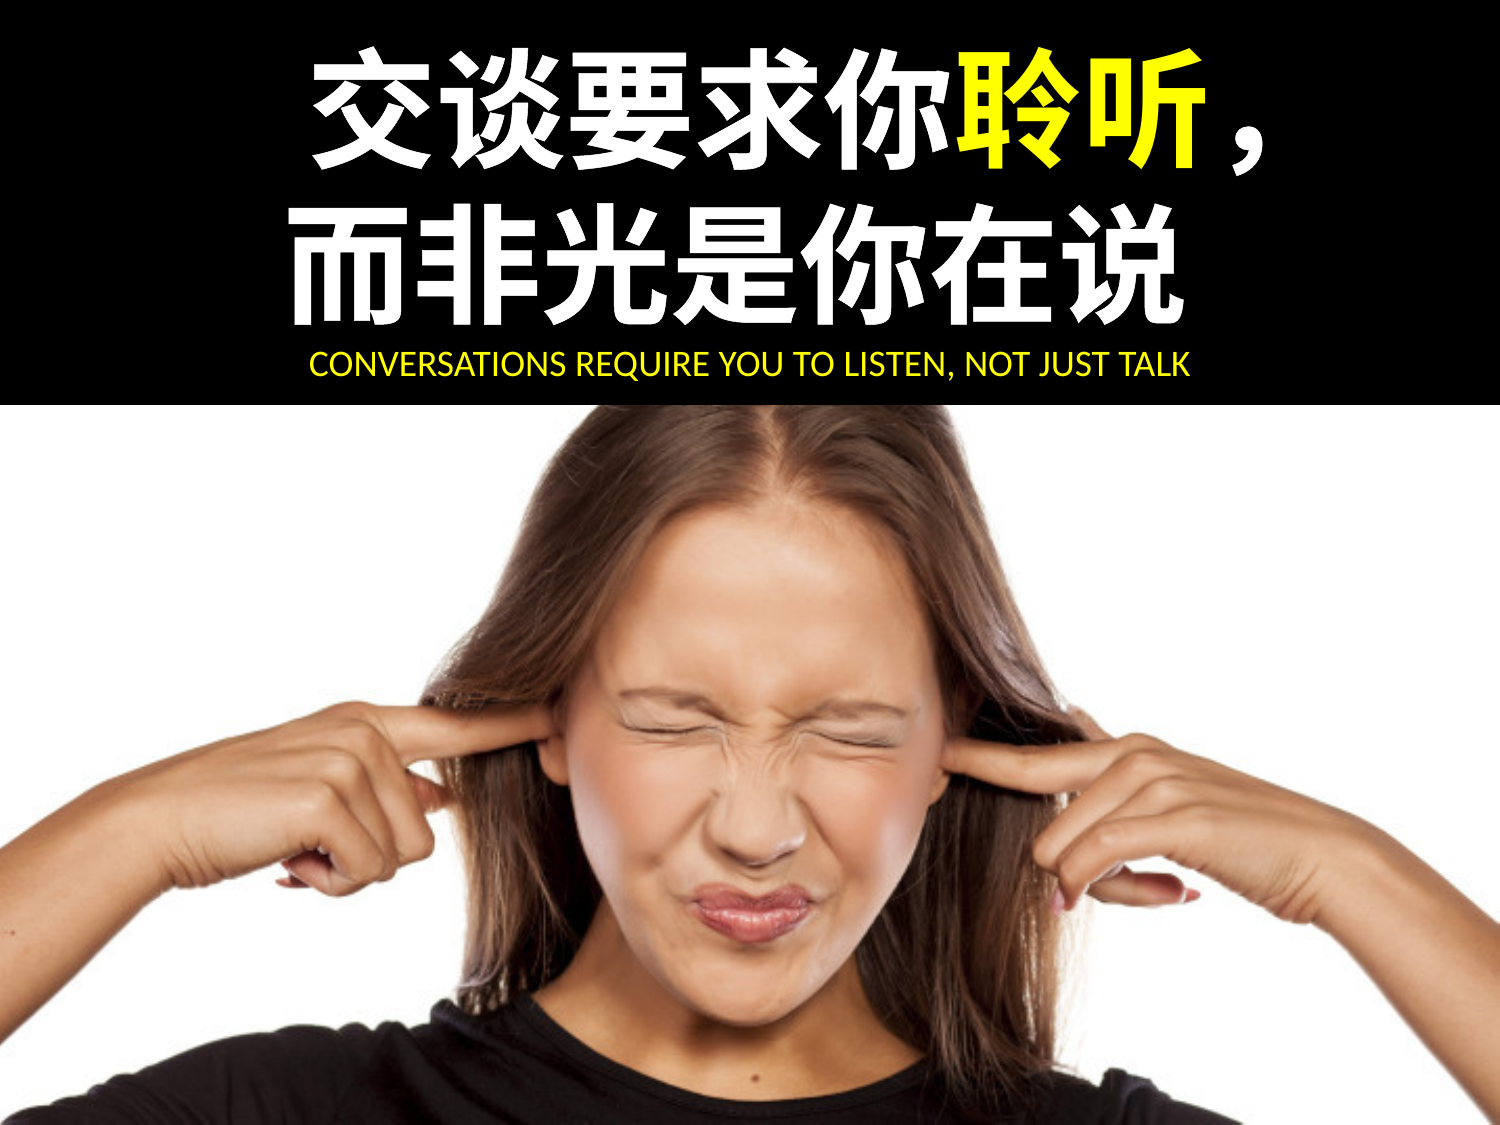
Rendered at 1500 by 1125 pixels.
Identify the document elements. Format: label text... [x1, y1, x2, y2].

picture [0, 405, 1500, 1125]
text_box 交谈要求你聆听， 而非光是你在说 CONVERSATIONS REQUIRE YOU TO LISTEN, NOT JUST TALK [0, 0, 1500, 398]
